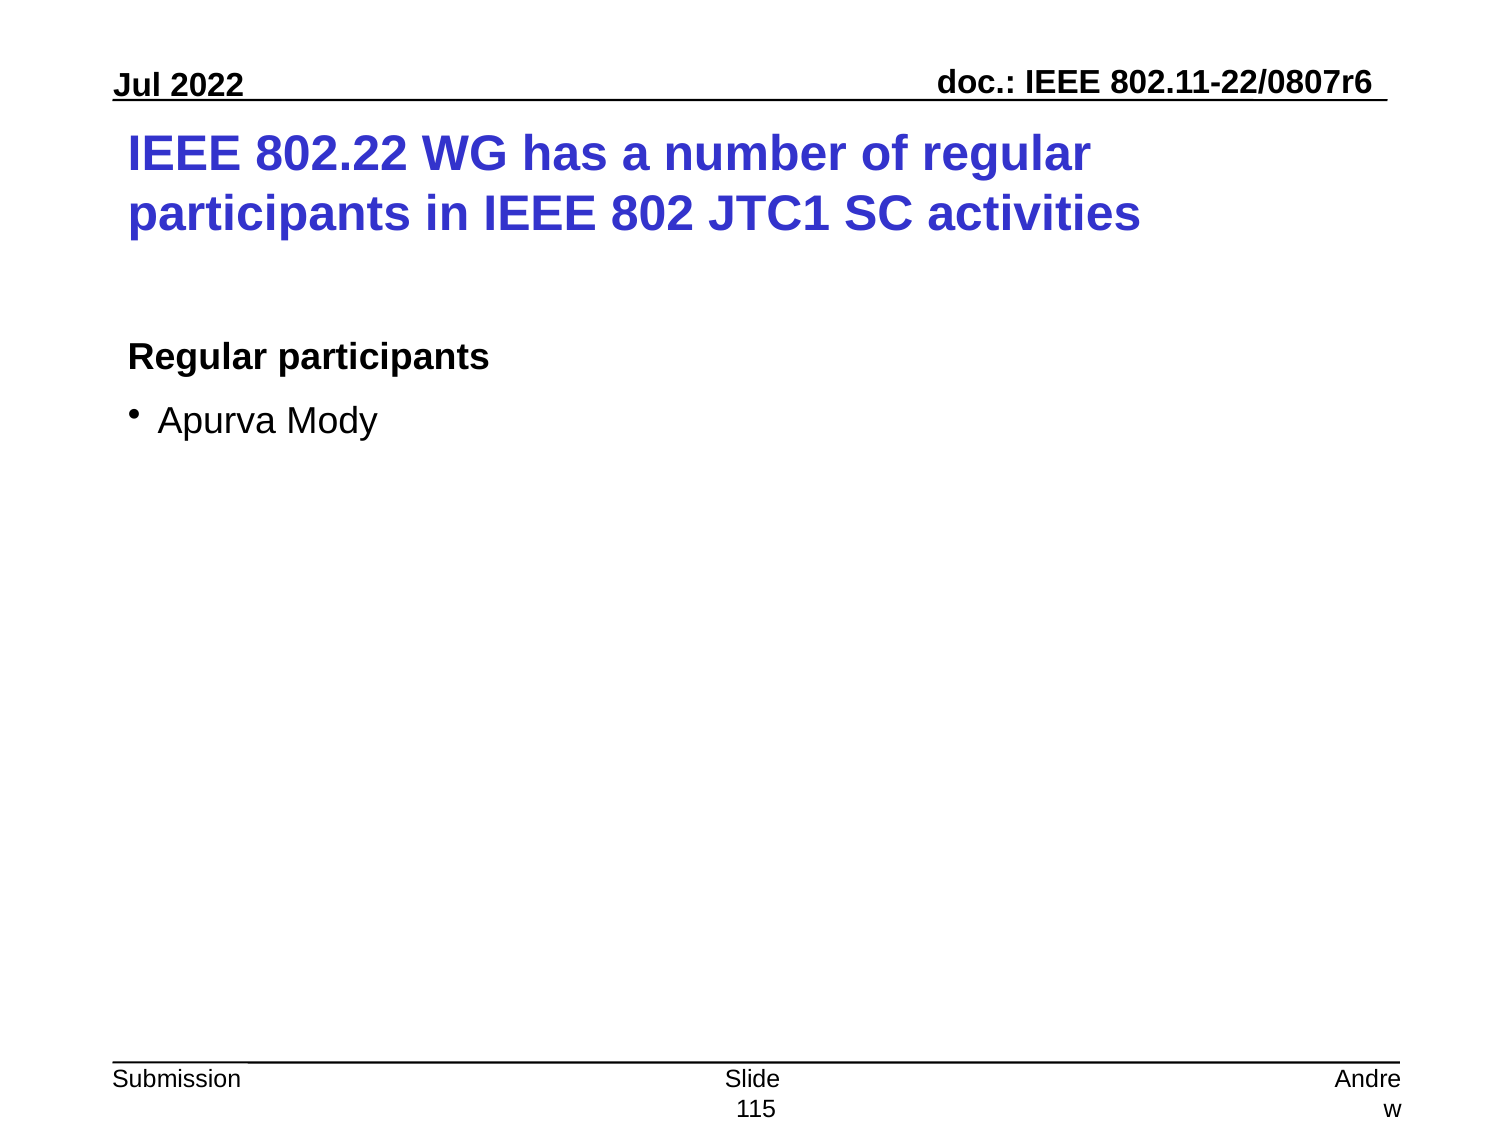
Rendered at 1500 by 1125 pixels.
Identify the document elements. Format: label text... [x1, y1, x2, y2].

title IEEE 802.22 WG has a number of regular participants in IEEE 802 JTC1 SC activities [112, 112, 1388, 288]
list Regular participants Apurva Mody [112, 324, 1388, 1000]
footer Andrew Myles, Cisco [1320, 1061, 1402, 1093]
slide_number Slide 115 [709, 1061, 803, 1093]
